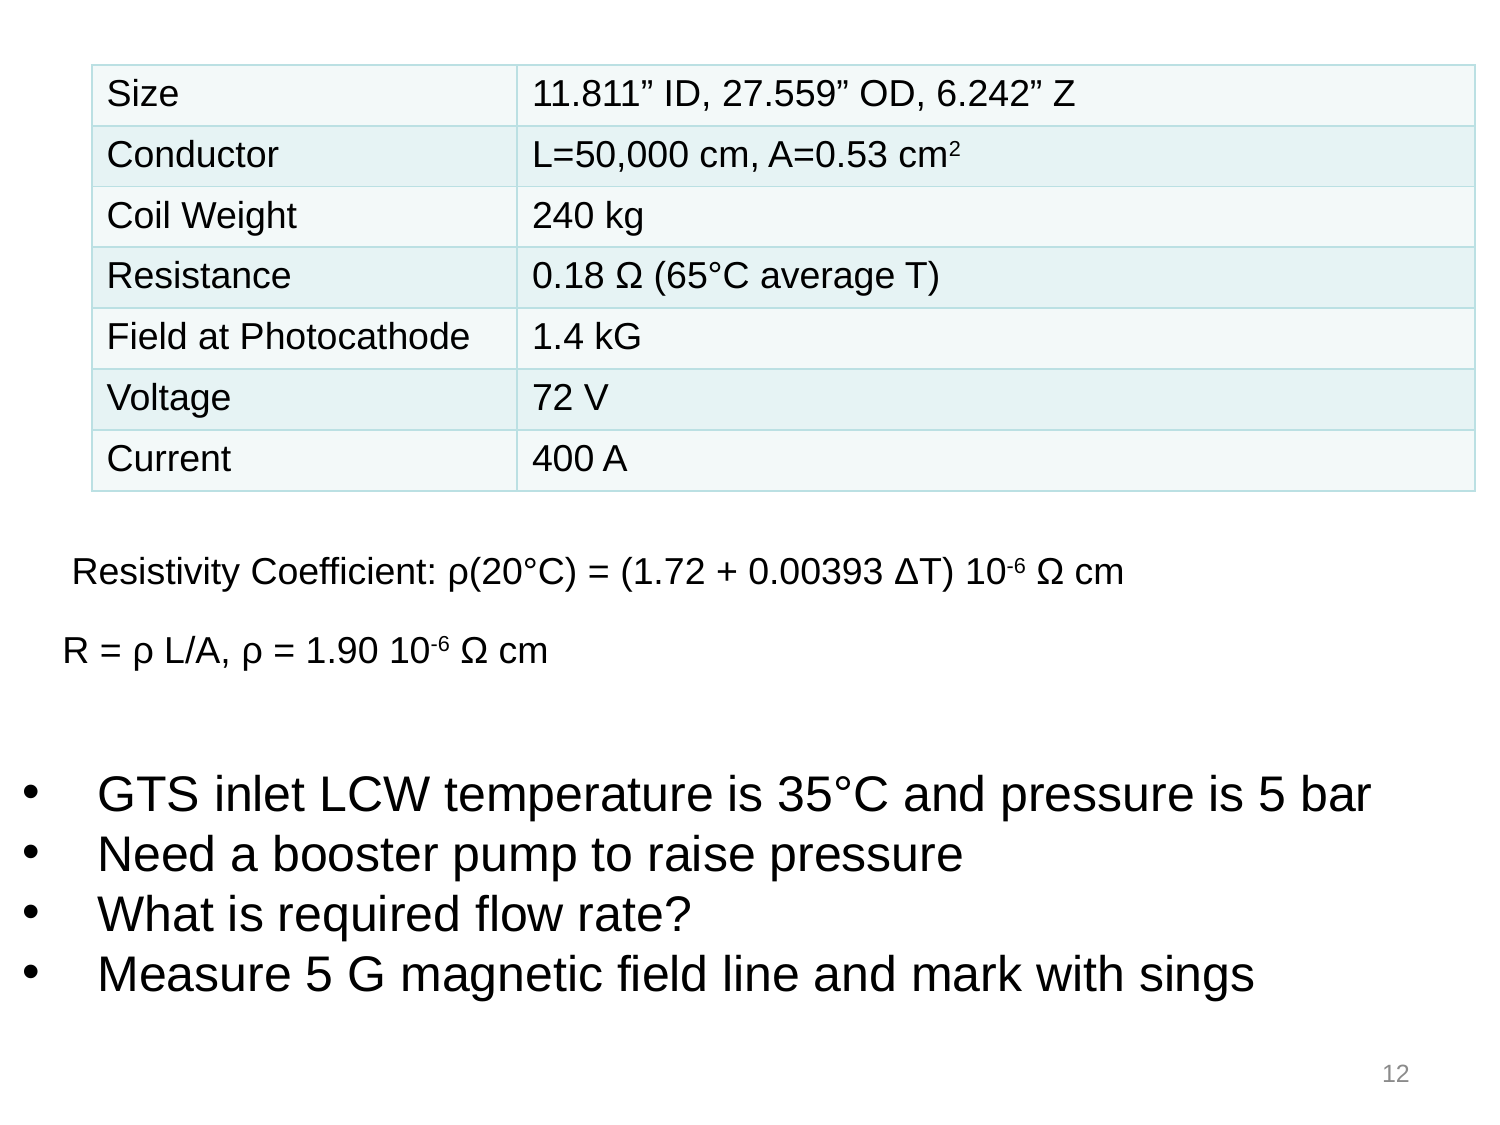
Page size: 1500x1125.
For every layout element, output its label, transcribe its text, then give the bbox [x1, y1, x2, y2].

table_cell Field at Photocathode [93, 309, 516, 368]
table_cell L=50,000 cm, A=0.53 cm2 [518, 127, 1474, 186]
table_cell 240 kg [518, 187, 1474, 246]
table_header 11.811” ID, 27.559” OD, 6.242” Z [518, 66, 1474, 125]
text_box GTS inlet LCW temperature is 35°C and pressure is 5 bar Need a booster pump to raise pressure What is required flow rate? Measure 5 G magnetic field line and mark with sings [7, 754, 1389, 1010]
table_cell Conductor [93, 127, 516, 186]
table_cell Resistance [93, 248, 516, 307]
table_cell Voltage [93, 370, 516, 429]
table_cell 400 A [518, 431, 1474, 490]
table_cell Coil Weight [93, 187, 516, 246]
table_cell Current [93, 431, 516, 490]
text_box R = ρ L/A, ρ = 1.90 10-6 Ω cm [47, 618, 564, 678]
table_cell 0.18 Ω (65°C average T) [518, 248, 1474, 307]
table_cell 72 V [518, 370, 1474, 429]
text_box Resistivity Coefficient: ρ(20°C) = (1.72 + 0.00393 ΔT) 10-6 Ω cm [56, 539, 1140, 600]
table_cell 1.4 kG [518, 309, 1474, 368]
table_header Size [93, 66, 516, 125]
slide_number 12 [1074, 1042, 1425, 1103]
